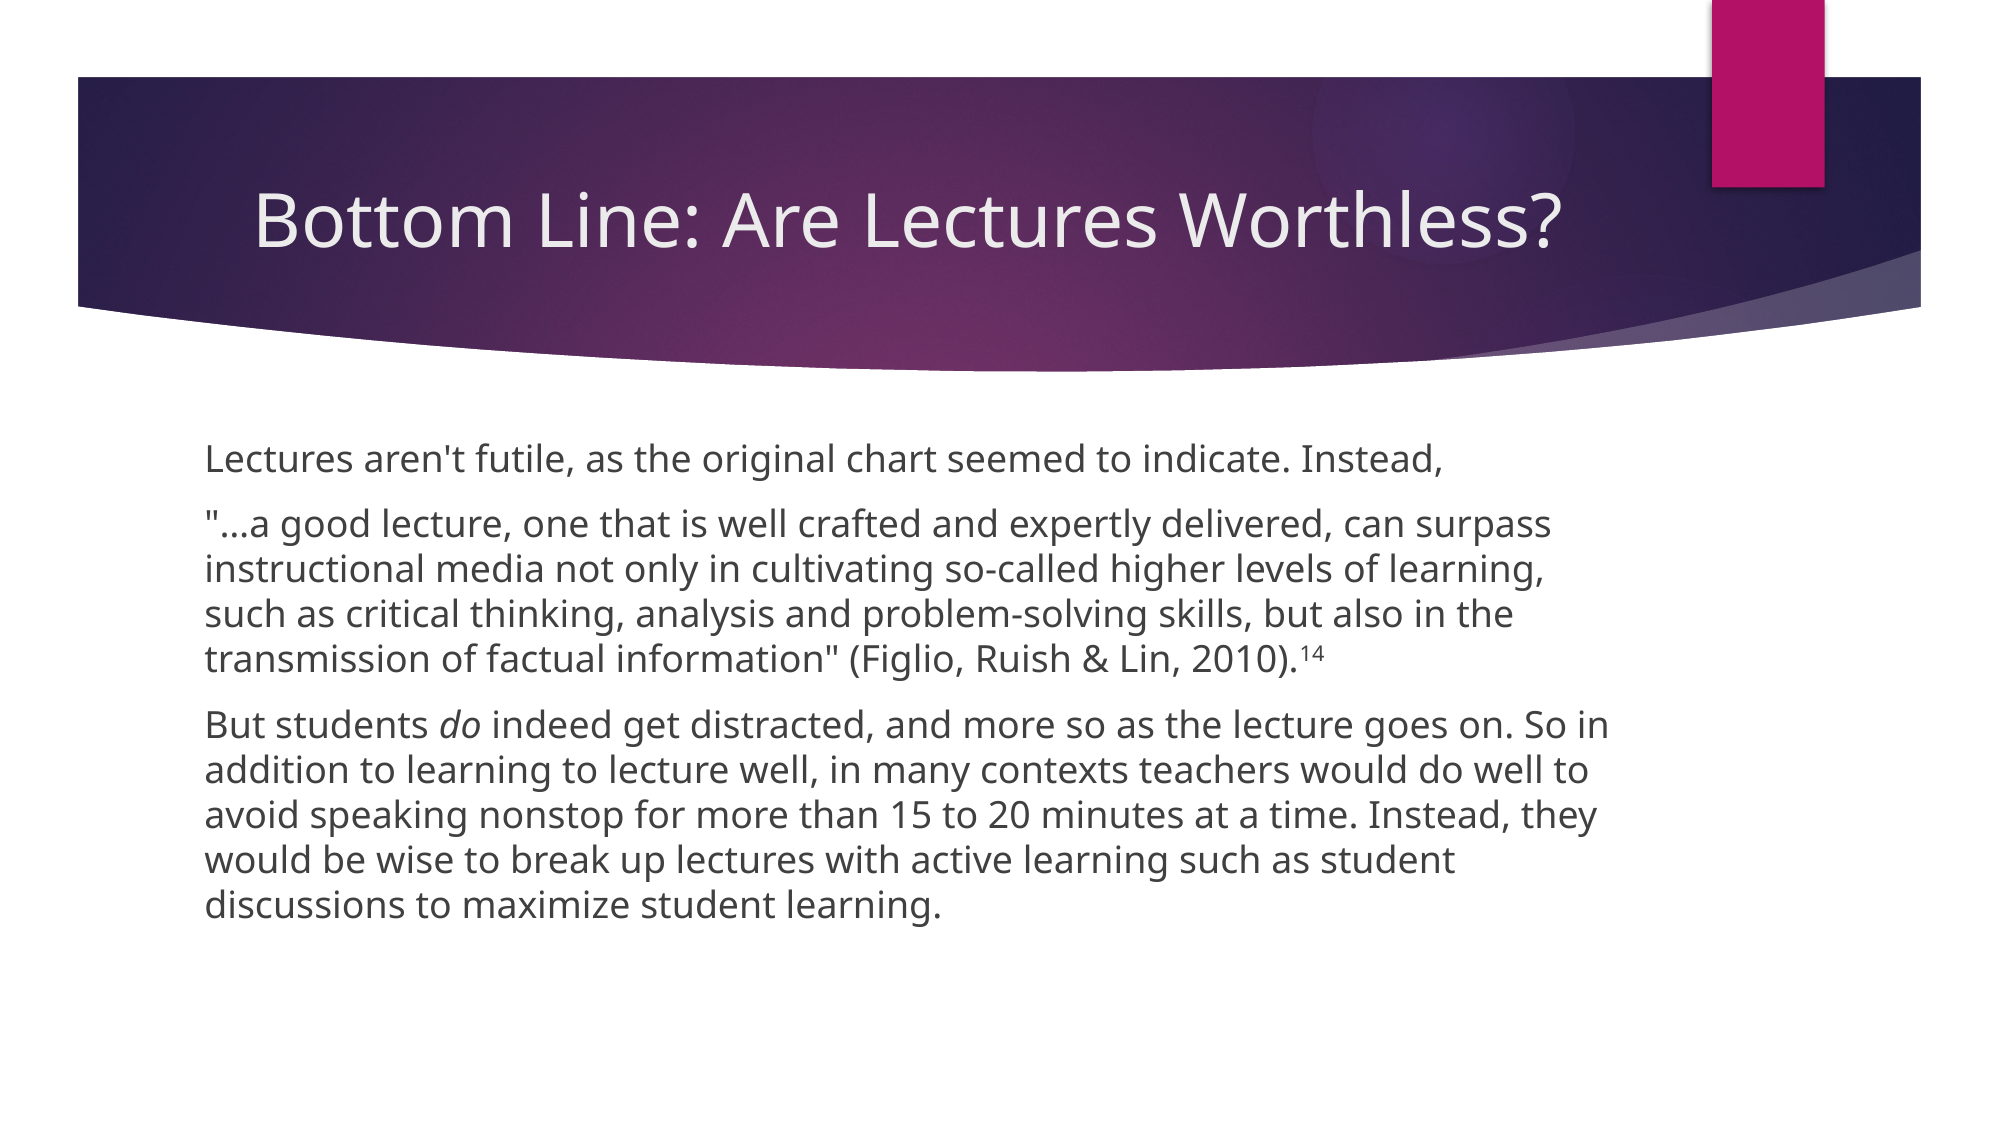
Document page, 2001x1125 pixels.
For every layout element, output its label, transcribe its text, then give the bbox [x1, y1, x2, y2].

list Lectures aren't futile, as the original chart seemed to indicate. Instead, "…a good lecture, one that is well crafted and expertly delivered, can surpass instructional media not only in cultivating so-called higher levels of learning, such as critical thinking, analysis and problem-solving skills, but also in the transmission of factual information" (Figlio, Ruish & Lin, 2010).14 But students do indeed get distracted, and more so as the lecture goes on. So in addition to learning to lecture well, in many contexts teachers would do well to avoid speaking nonstop for more than 15 to 20 minutes at a time. Instead, they would be wise to break up lectures with active learning such as student discussions to maximize student learning. [189, 427, 1638, 988]
title Bottom Line: Are Lectures Worthless? [189, 159, 1627, 276]
